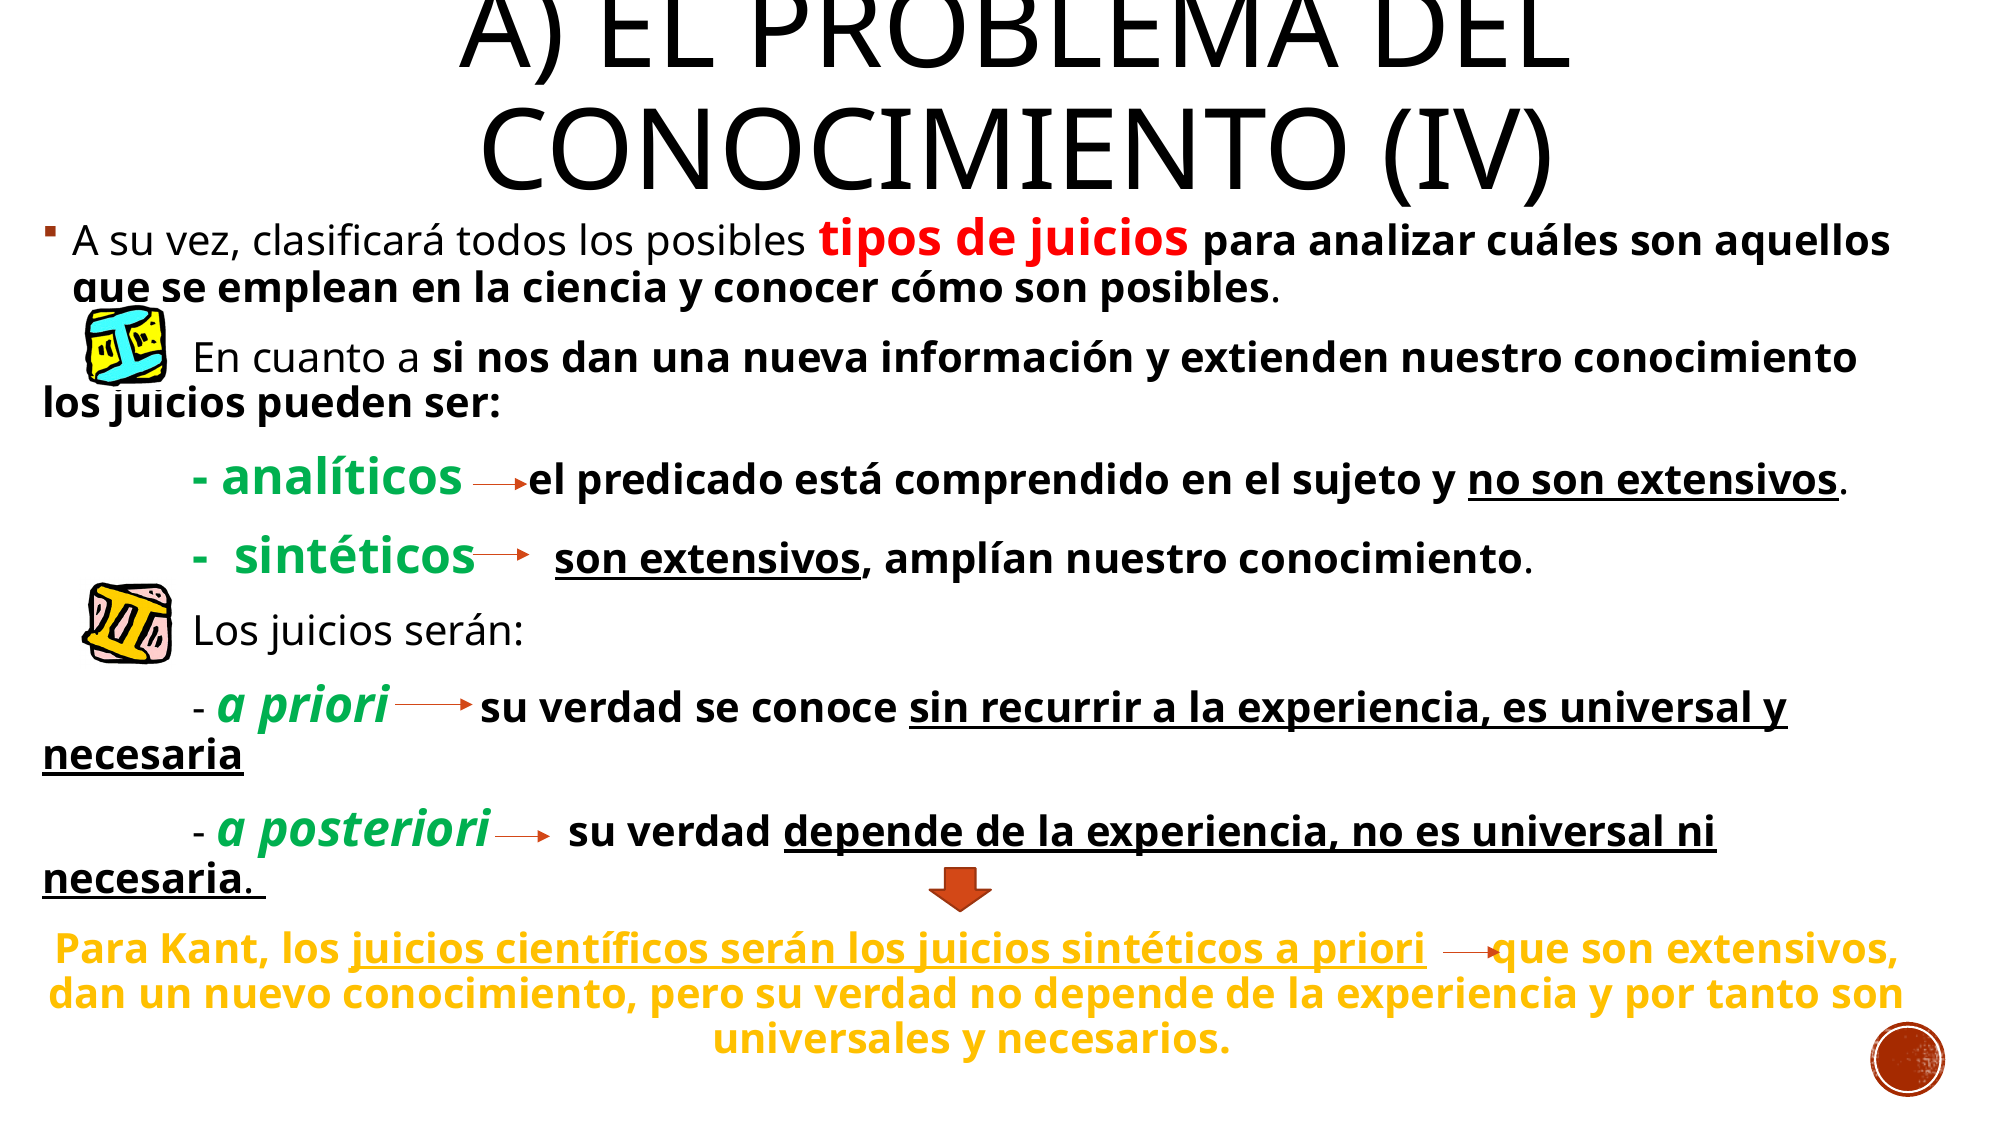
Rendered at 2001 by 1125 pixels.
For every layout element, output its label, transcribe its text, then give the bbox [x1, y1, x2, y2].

text_box [928, 867, 992, 913]
list A su vez, clasificará todos los posibles tipos de juicios para analizar cuáles son aquellos que se emplean en la ciencia y conocer cómo son posibles. En cuanto a si nos dan una nueva información y extienden nuestro conocimiento los juicios pueden ser: - analíticos el predicado está comprendido en el sujeto y no son extensivos. - sintéticos son extensivos, amplían nuestro conocimiento. Los juicios serán: - a priori su verdad se conoce sin recurrir a la experiencia, es universal y necesaria - a posteriori su verdad depende de la experiencia, no es universal ni necesaria. Para Kant, los juicios científicos serán los juicios sintéticos a priori que son extensivos, dan un nuevo conocimiento, pero su verdad no depende de la experiencia y por tanto son universales y necesarios. [27, 204, 1928, 1098]
title A) El problema del conocimiento (Iv) [175, 0, 1857, 185]
picture [79, 577, 176, 669]
picture [79, 302, 176, 390]
